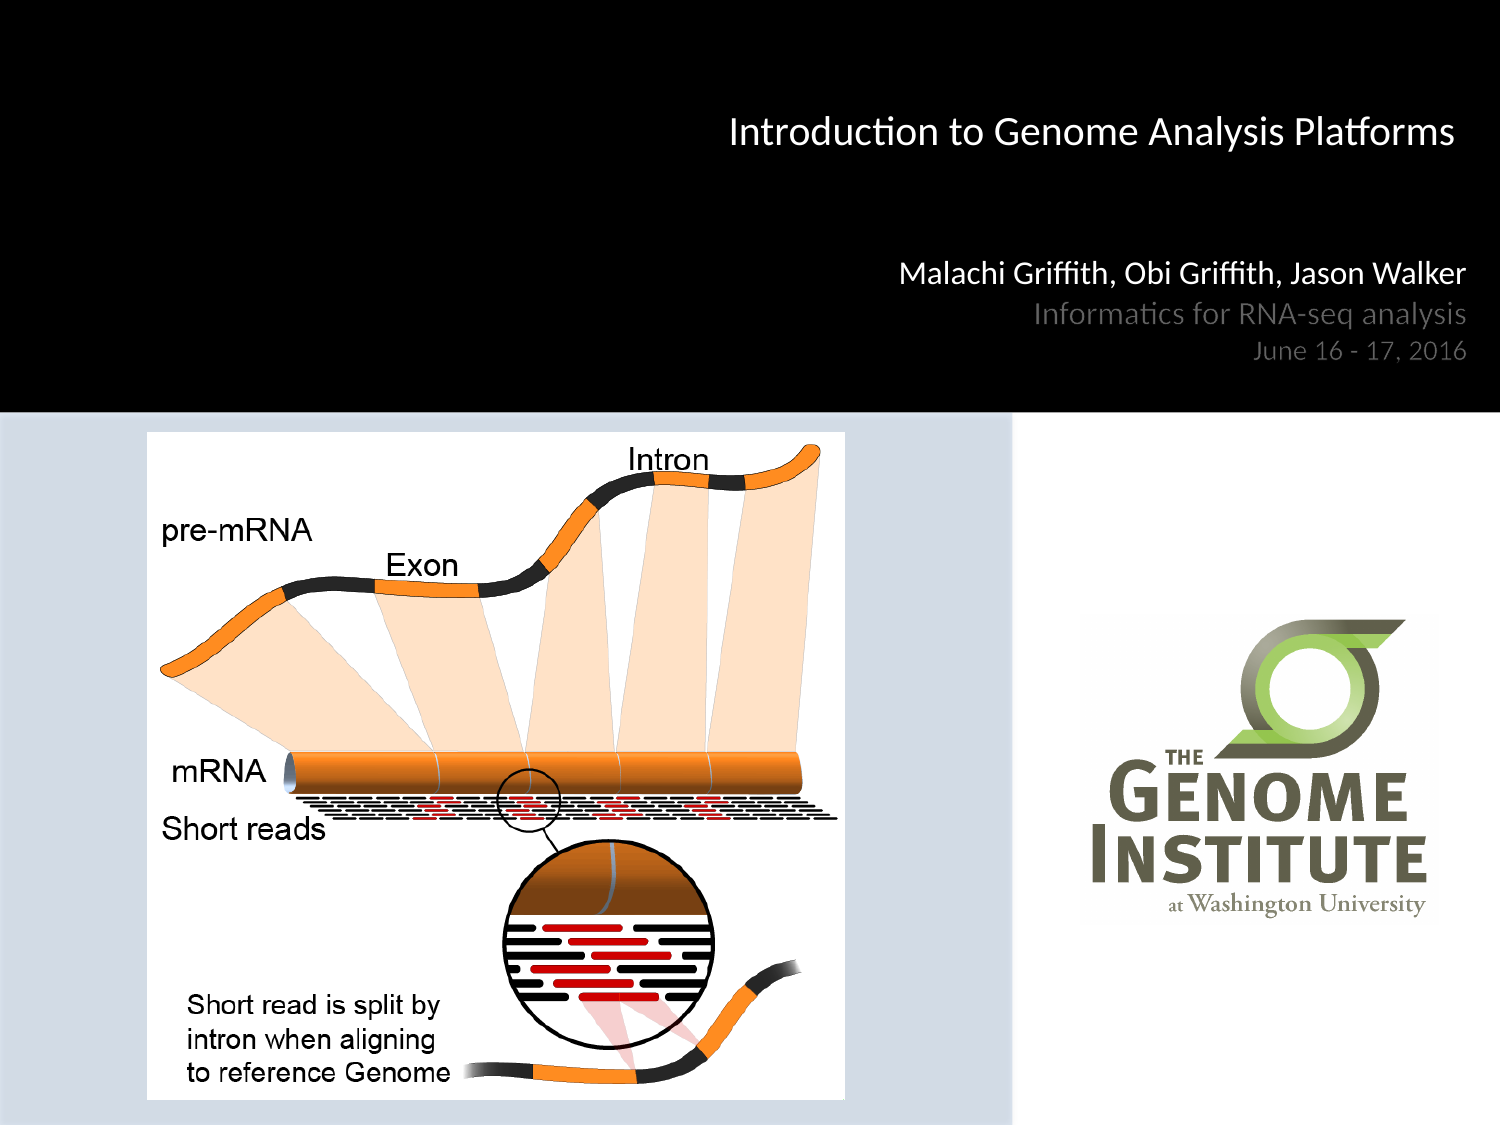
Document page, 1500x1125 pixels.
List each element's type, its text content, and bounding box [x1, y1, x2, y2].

text_box Malachi Griffith, Obi Griffith, Jason Walker Informatics for RNA-seq analysis June 16 - 17, 2016 [632, 231, 1483, 386]
text_box [0, 412, 1013, 1125]
text_box Introduction to Genome Analysis Platforms [482, 59, 1471, 198]
picture [147, 432, 845, 1101]
picture [1080, 614, 1439, 926]
